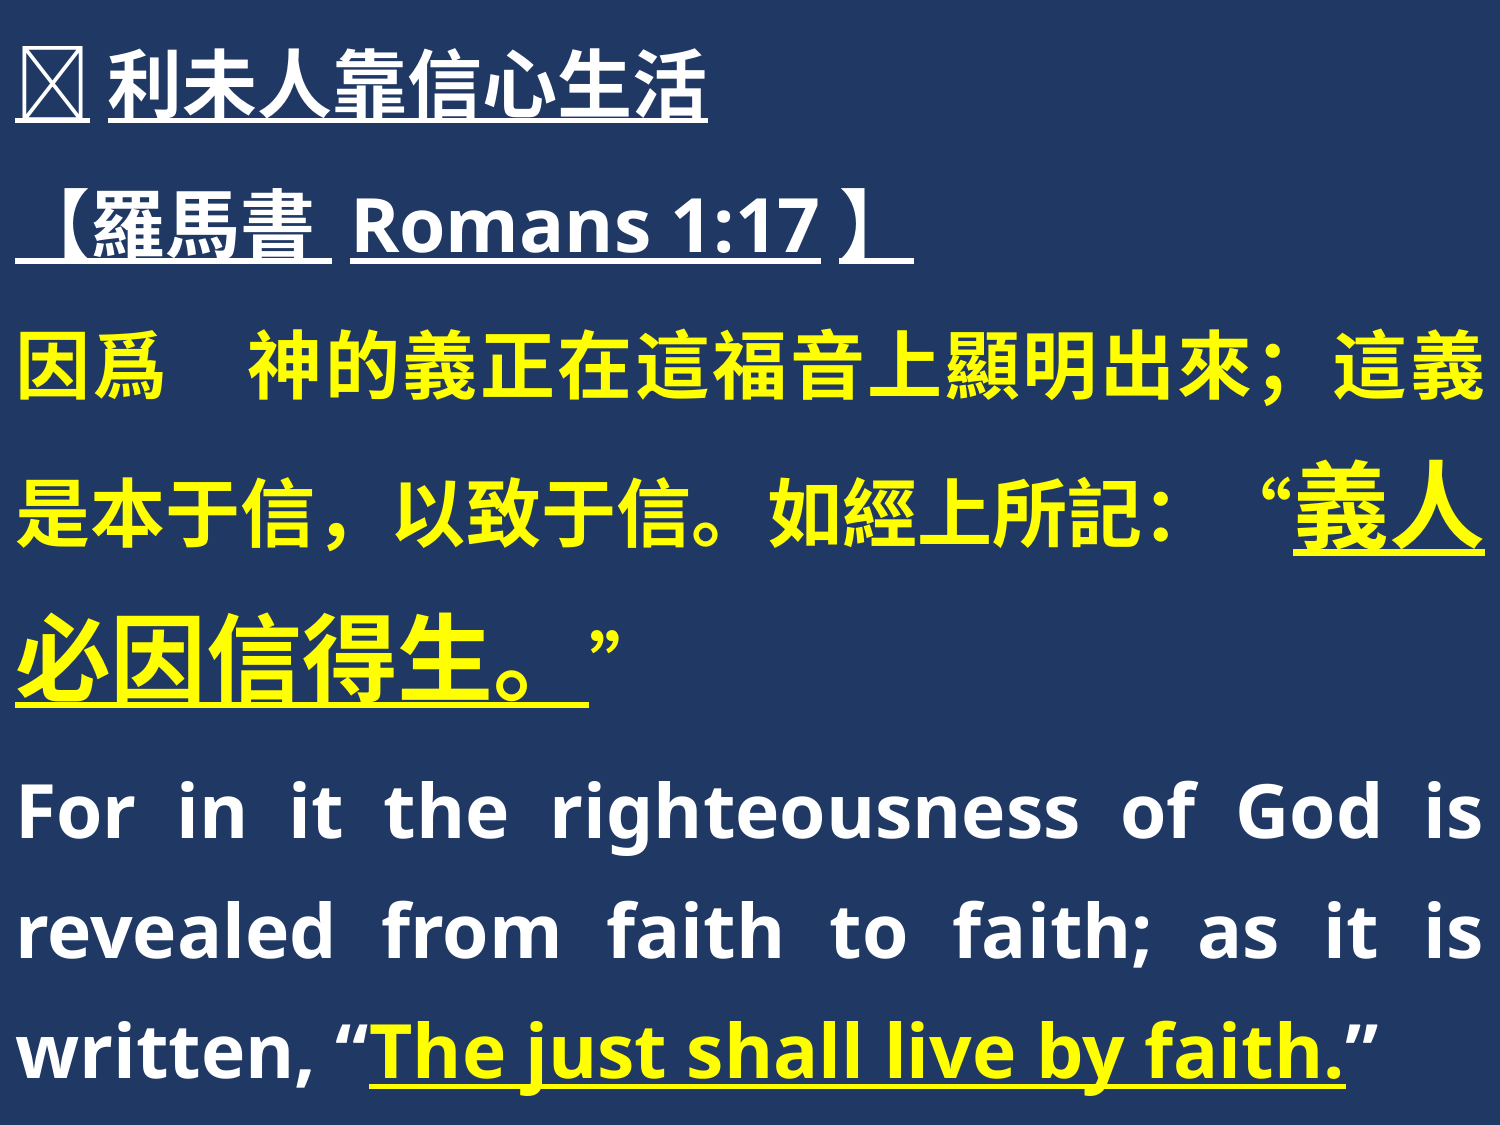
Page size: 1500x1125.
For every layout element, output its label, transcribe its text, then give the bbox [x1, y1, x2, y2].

list 利未人靠信心生活 【羅馬書 Romans 1:17】 因爲 神的義正在這福音上顯明出來；這義是本于信，以致于信。如經上所記：“義人必因信得生。” For in it the righteousness of God is revealed from faith to faith; as it is written, “The just shall live by faith.” [0, 0, 1500, 1125]
